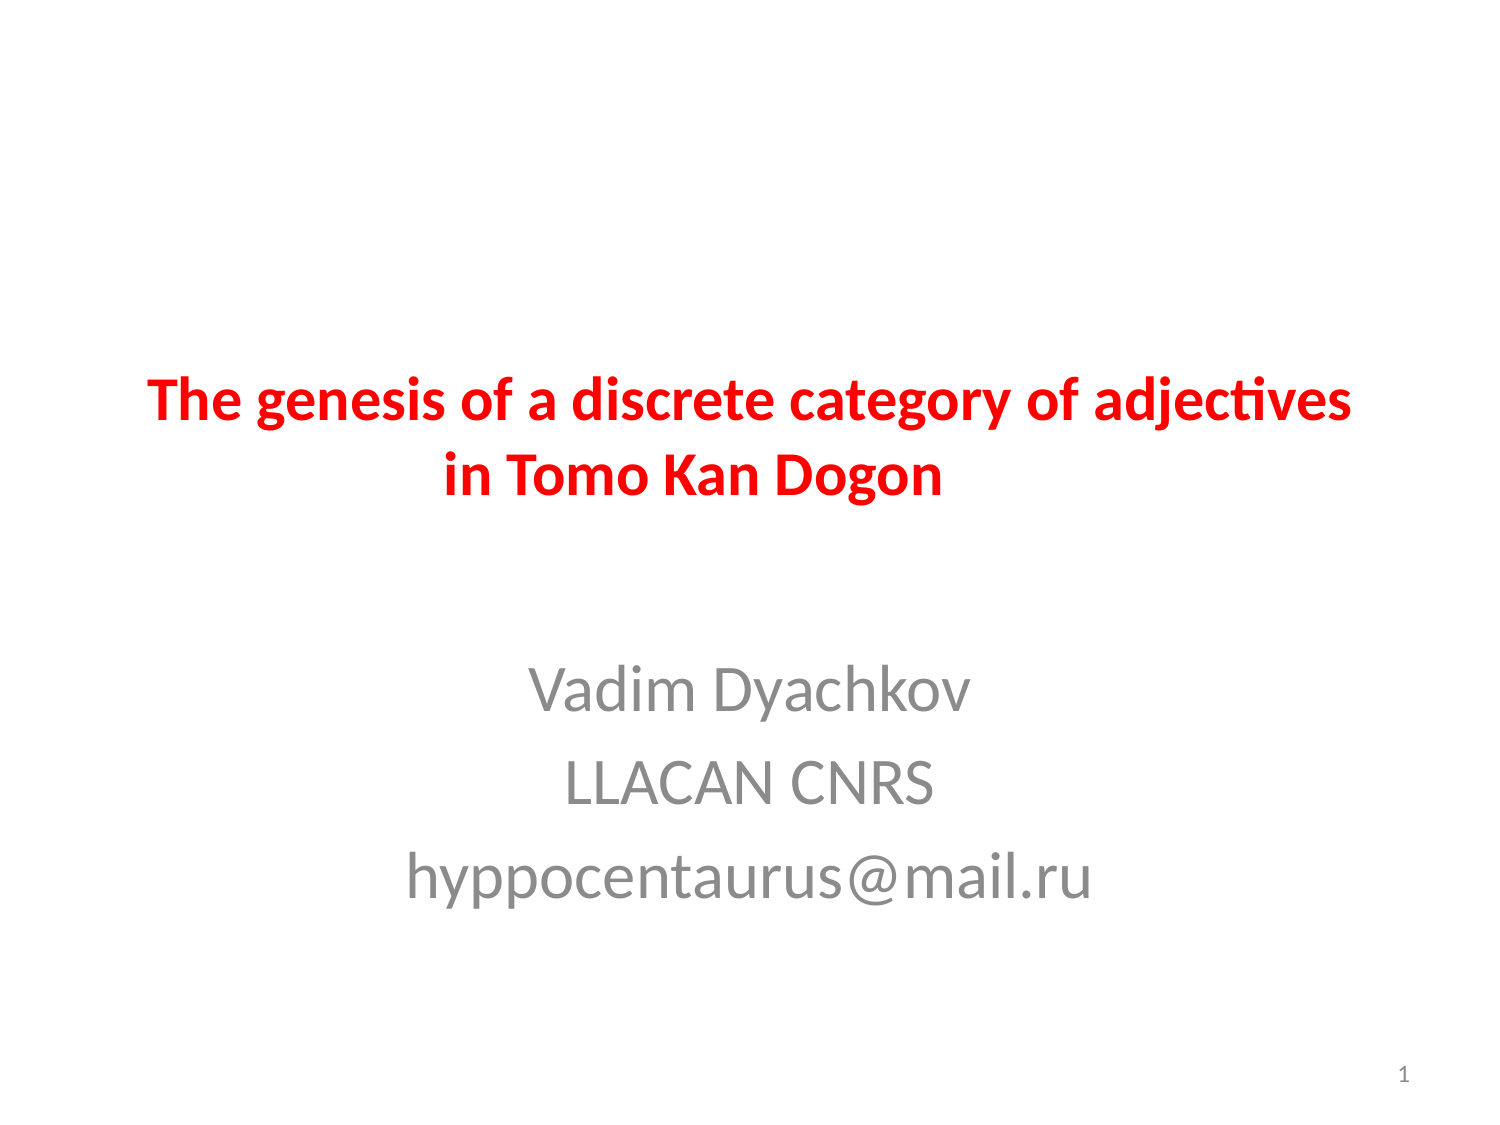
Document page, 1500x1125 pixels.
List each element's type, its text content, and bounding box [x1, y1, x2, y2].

slide_number 1 [1074, 1042, 1425, 1103]
title The genesis of a discrete category of adjectives in Tomo Kan Dogon [112, 349, 1388, 591]
subtitle Vadim Dyachkov LLACAN CNRS hyppocentaurus@mail.ru [225, 637, 1275, 925]
